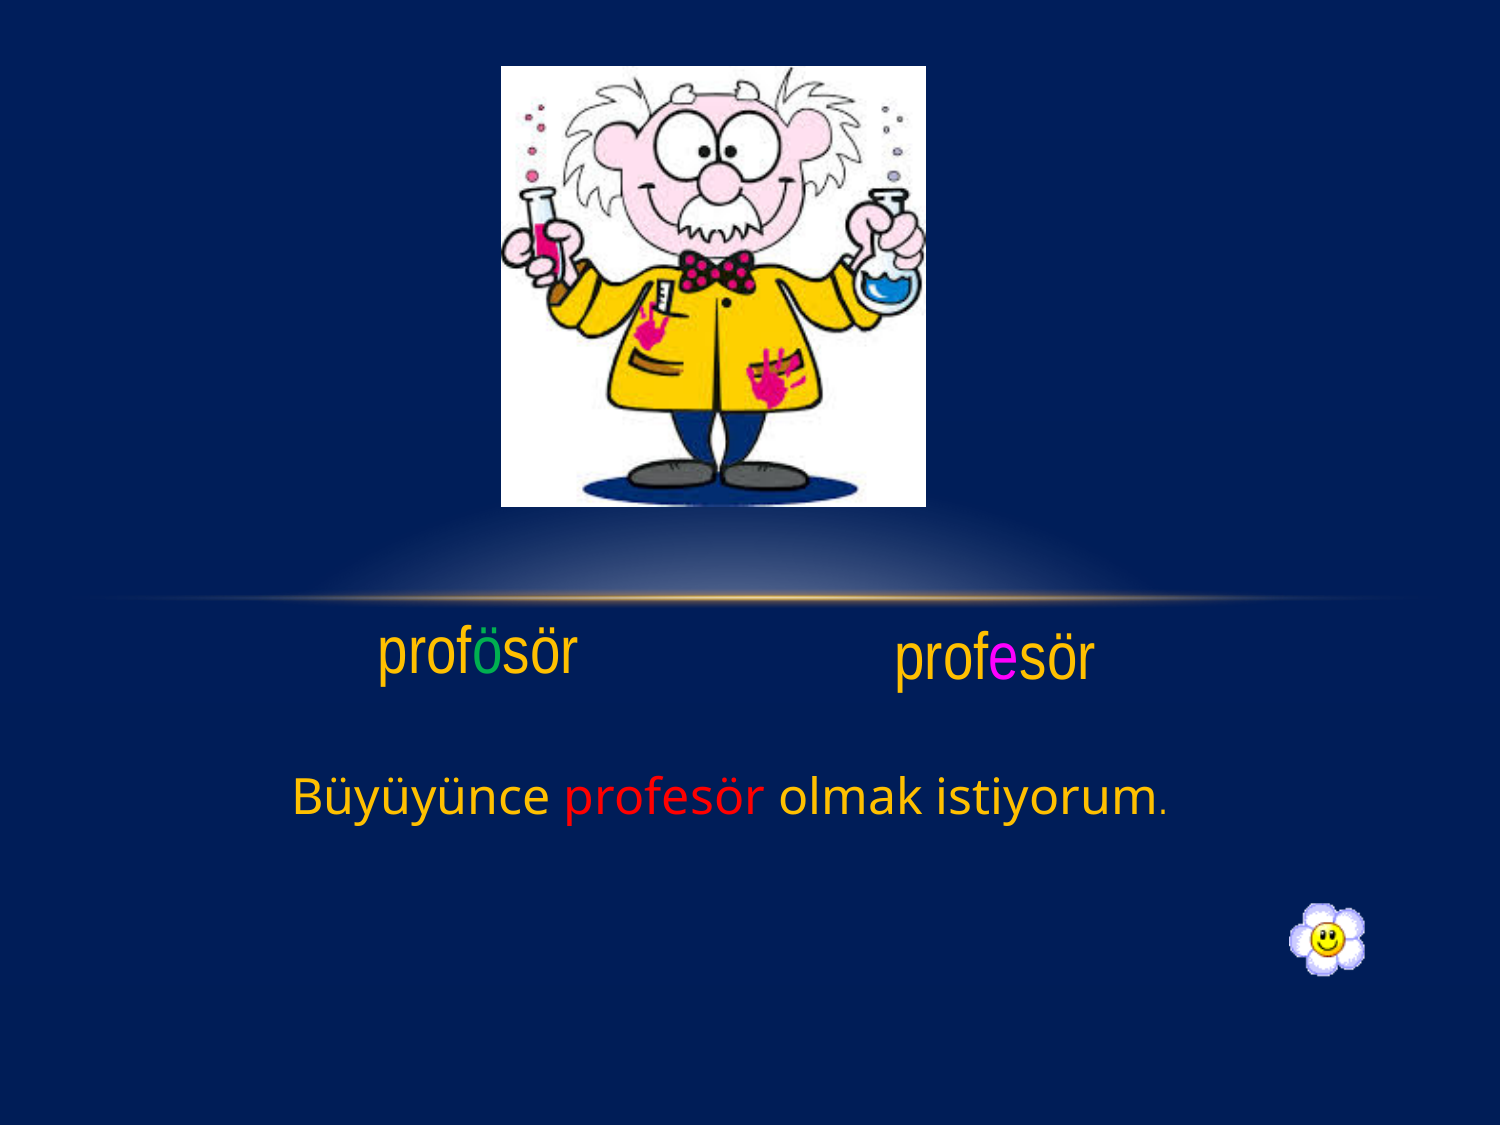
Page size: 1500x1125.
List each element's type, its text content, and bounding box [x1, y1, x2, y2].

text_box profösör [362, 599, 594, 694]
text_box Büyüyünce profesör olmak istiyorum. [276, 756, 1183, 832]
text_box profesör [879, 605, 1111, 701]
picture [0, 0, 1500, 750]
picture [1288, 902, 1368, 978]
